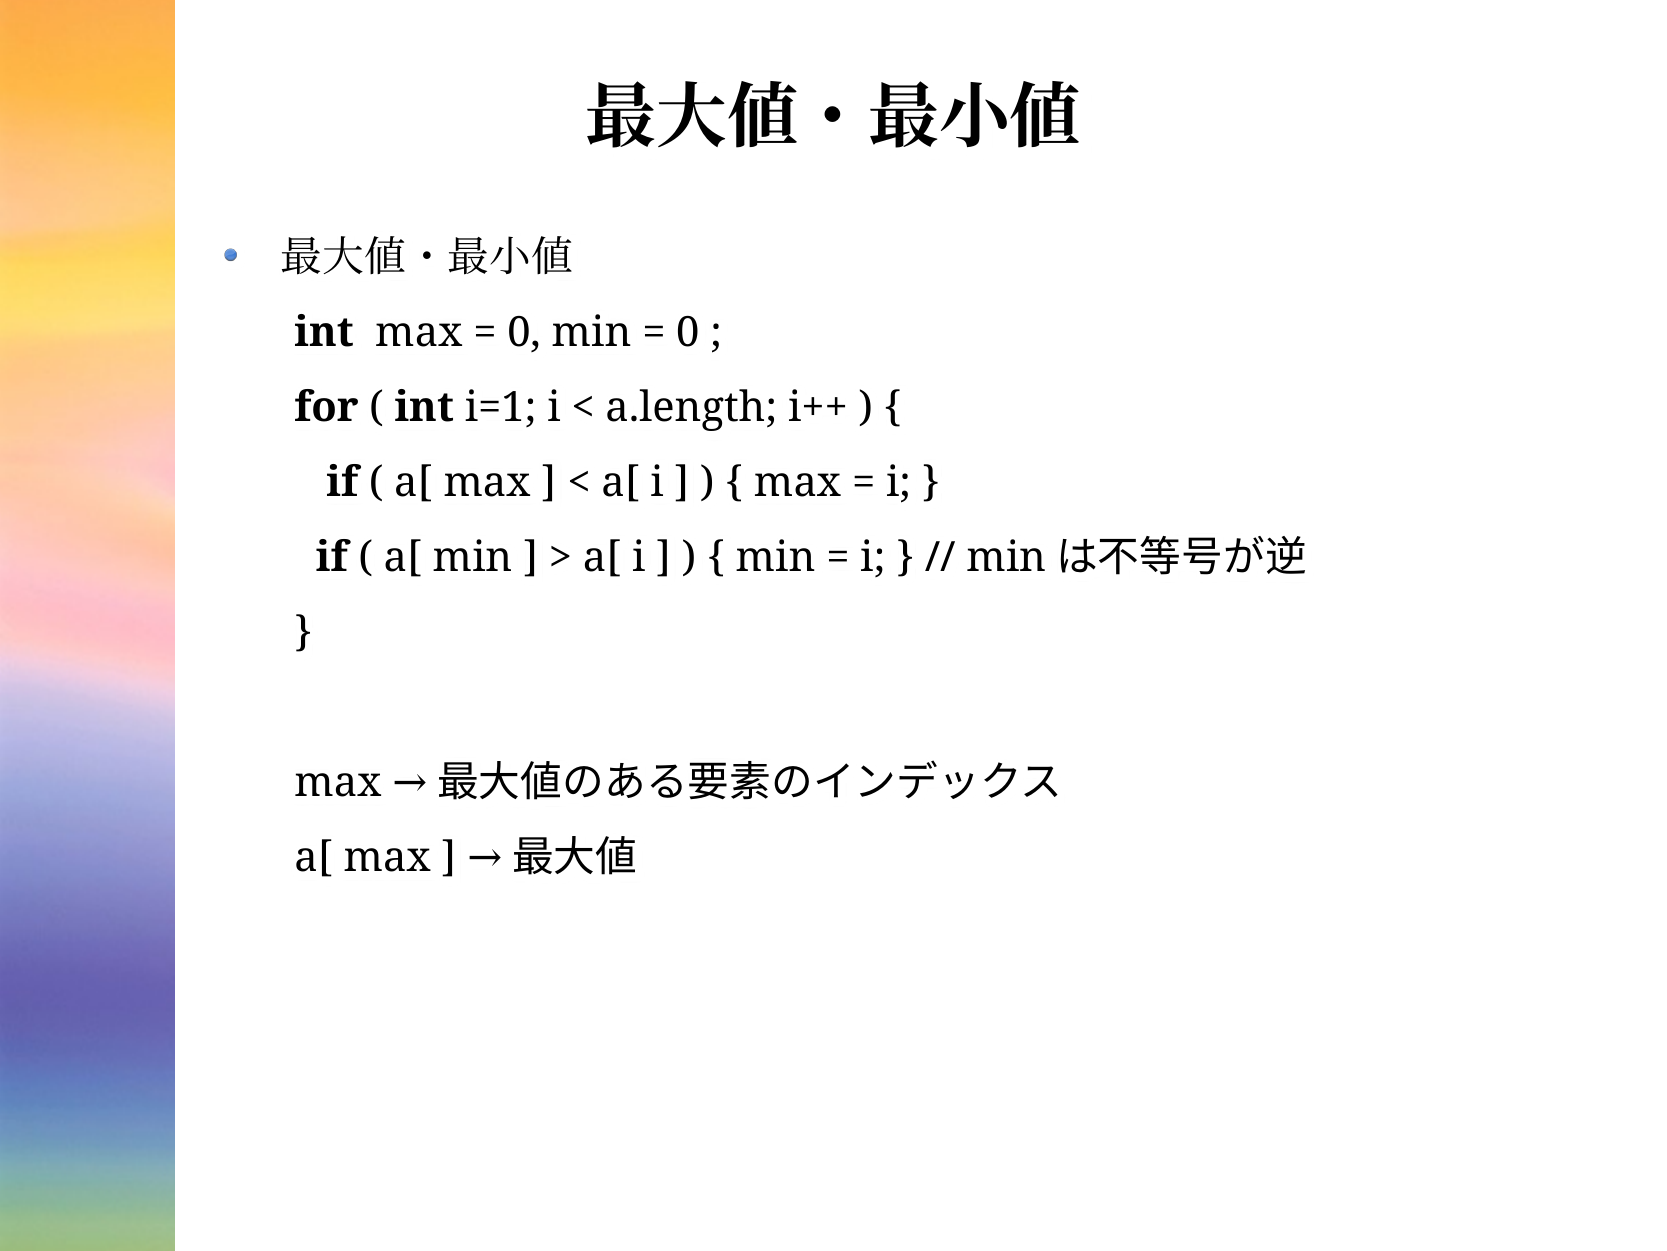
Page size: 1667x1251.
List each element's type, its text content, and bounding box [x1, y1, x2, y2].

title 最大値・最小値 [162, 32, 1505, 195]
picture [223, 247, 238, 262]
picture [0, 0, 175, 1251]
list 最大値・最小値 int max = 0, min = 0 ; for ( int i=1; i < a.length; i++ ) { if ( a[ max ] < a[ i ] ) { max = i; } if ( a[ min ] > a[ i ] ) { min = i; } // minは不等号が逆 } max →最大値のある要素のインデックス a[ max ] →最大値 [162, 222, 1505, 1088]
